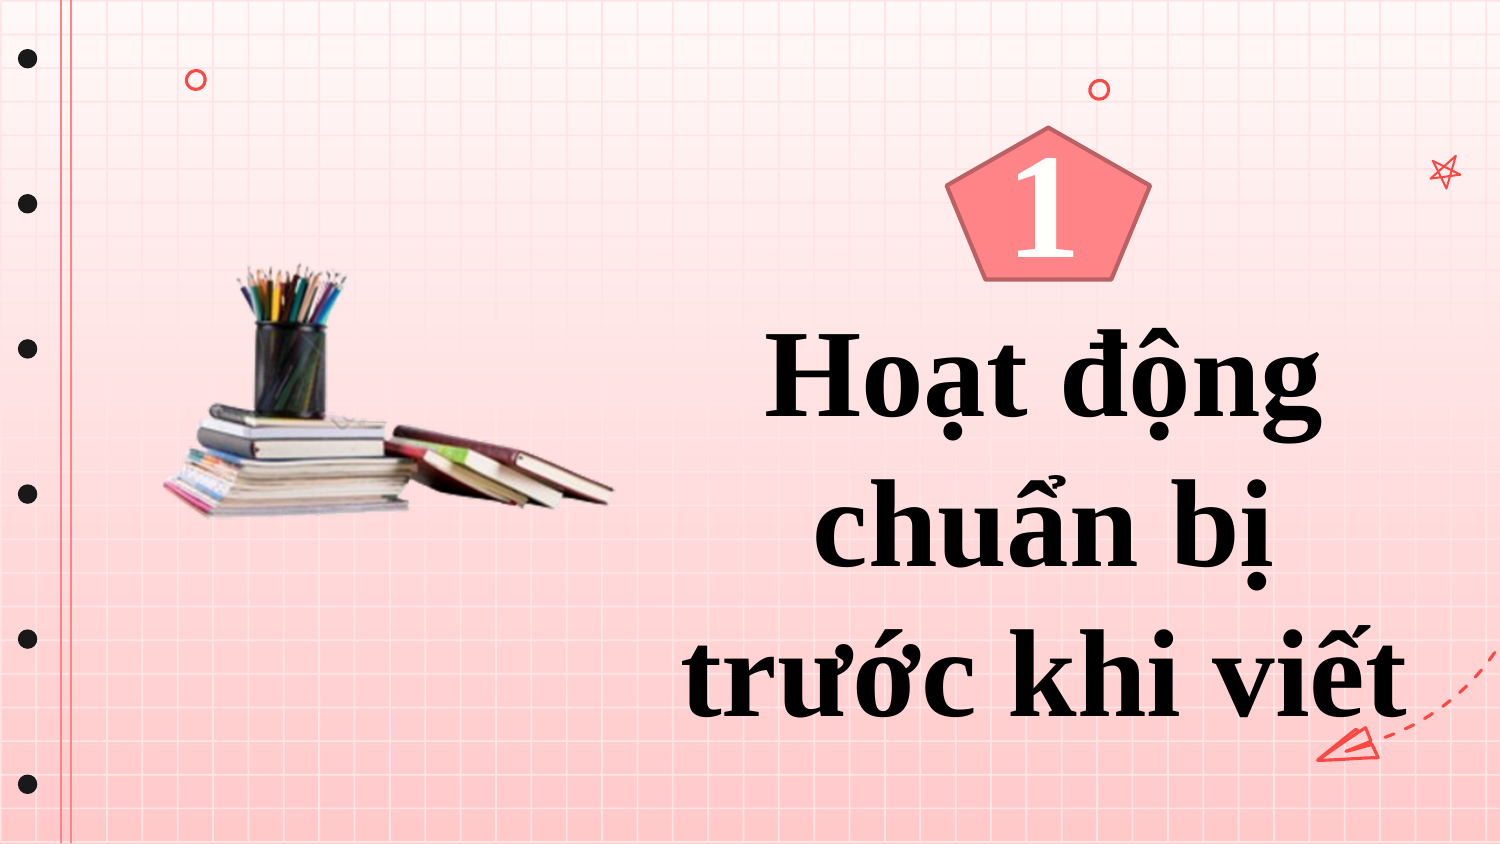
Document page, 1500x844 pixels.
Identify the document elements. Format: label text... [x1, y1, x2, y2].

picture [51, 173, 695, 608]
text_box [975, 261, 1122, 282]
text_box [1031, 125, 1066, 135]
text_box Hoạt động chuẩn bị trước khi viết [619, 276, 1446, 797]
text_box 1 [920, 135, 1168, 261]
